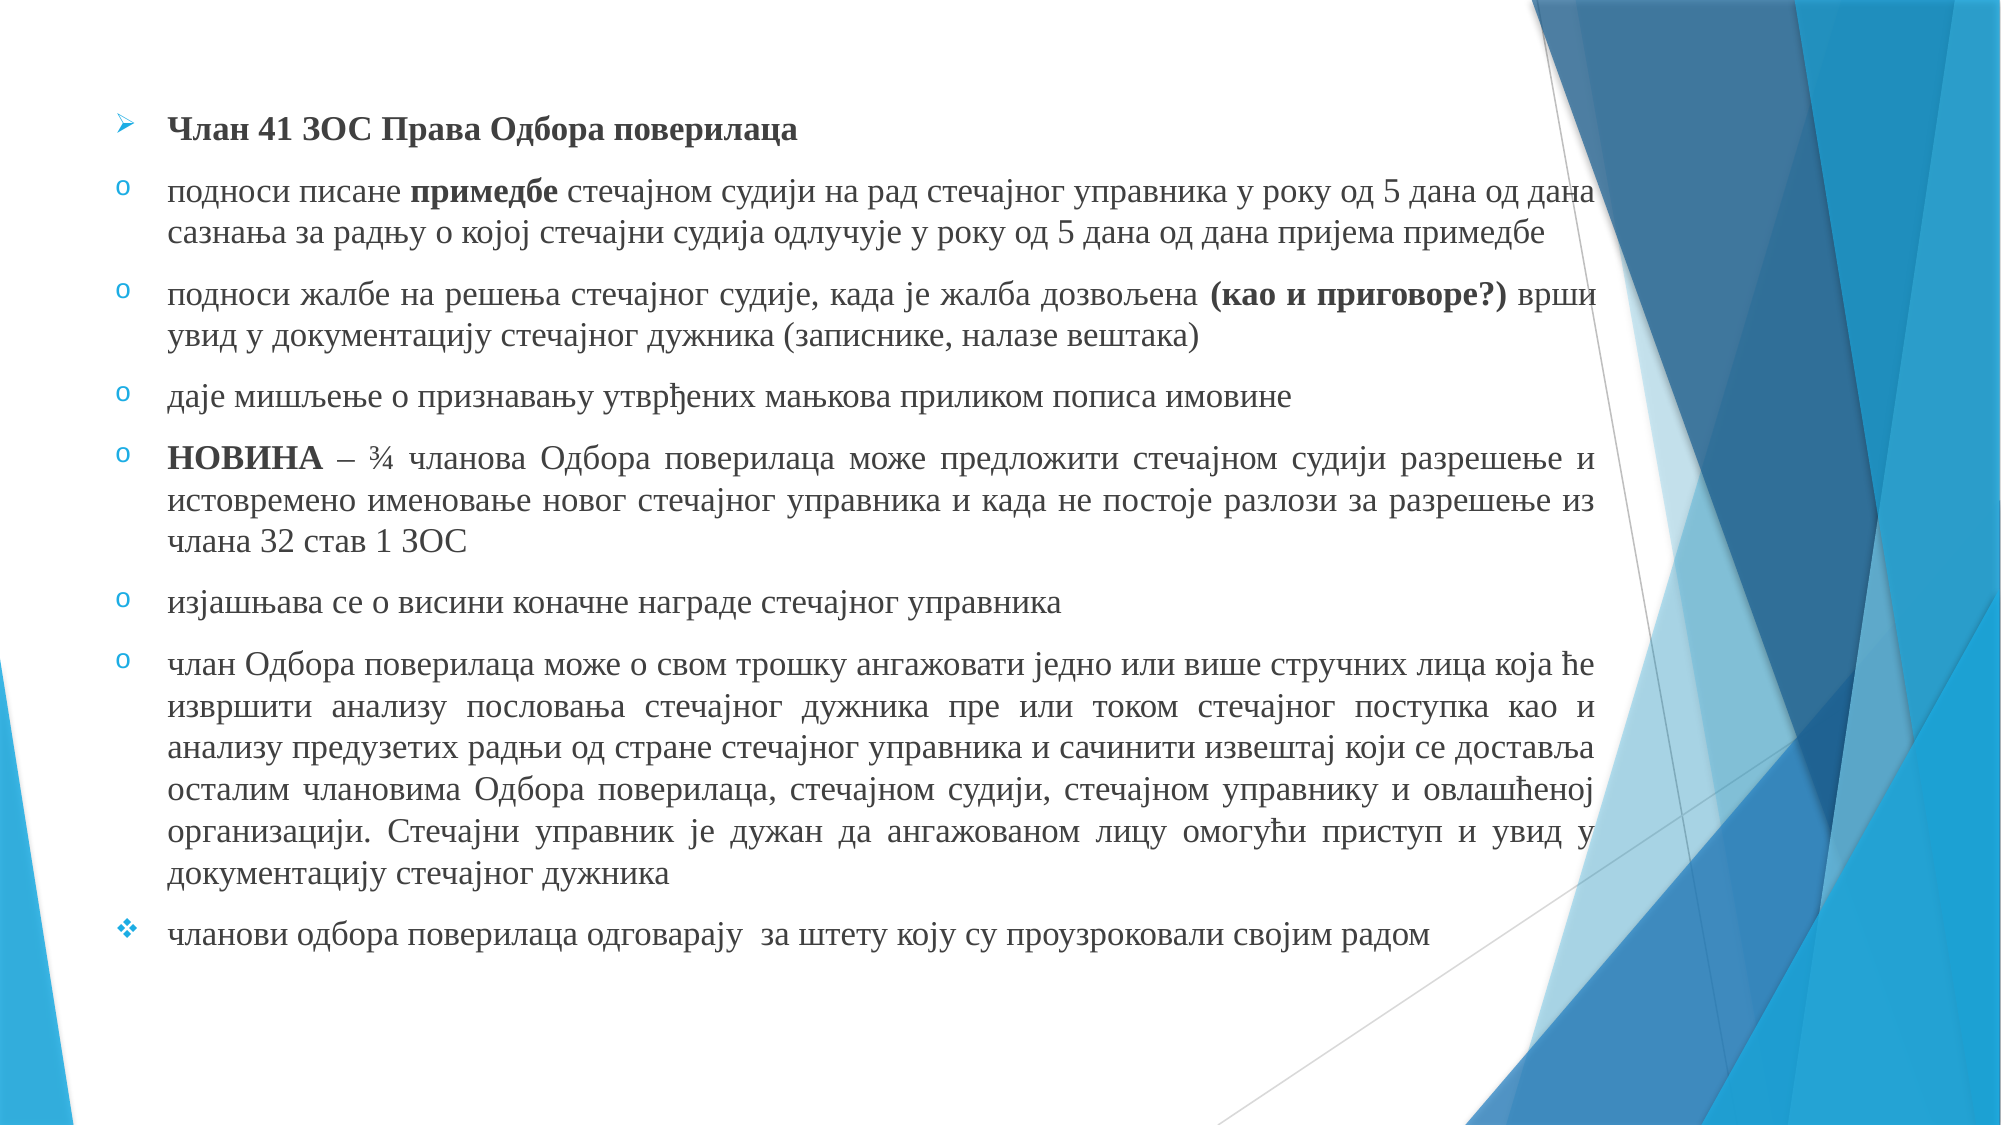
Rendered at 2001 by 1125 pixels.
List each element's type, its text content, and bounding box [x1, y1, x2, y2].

list Члан 41 ЗОС Права Одбора поверилаца подноси писане примедбе стечајном судији на рад стечајног управника у року од 5 дана од дана сазнања за радњу о којој стечајни судија одлучује у року од 5 дана од дана пријема примедбе подноси жалбе на решења стечајног судије, када је жалба дозвољена (као и приговоре?) врши увид у документацију стечајног дужника (записнике, налазе вештака) даје мишљење о признавању утврђених мањкова приликом пописа имовине НОВИНА – ¾ чланова Одбора поверилаца може предложити стечајном судији разрешење и истовремено именовање новог стечајног управника и када не постоје разлози за разрешење из члана 32 став 1 ЗОС изјашњава се о висини коначне награде стечајног управника члан Одбора поверилаца може о свом трошку ангажовати једно или више стручних лица која ће извршити анализу пословања стечајног дужника пре или током стечајног поступка као и анализу предузетих радњи од стране стечајног управника и сачинити извештај који се доставља осталим члановима Одбора поверилаца, стечајном судији, стечајном управнику и овлашћеној организацији. Стечајни управник је дужан да ангажованом лицу омогући приступ и увид у документацију стечајног дужника чланови одбора поверилаца одговарају за штету коју су проузроковали својим радом [99, 98, 1612, 1007]
